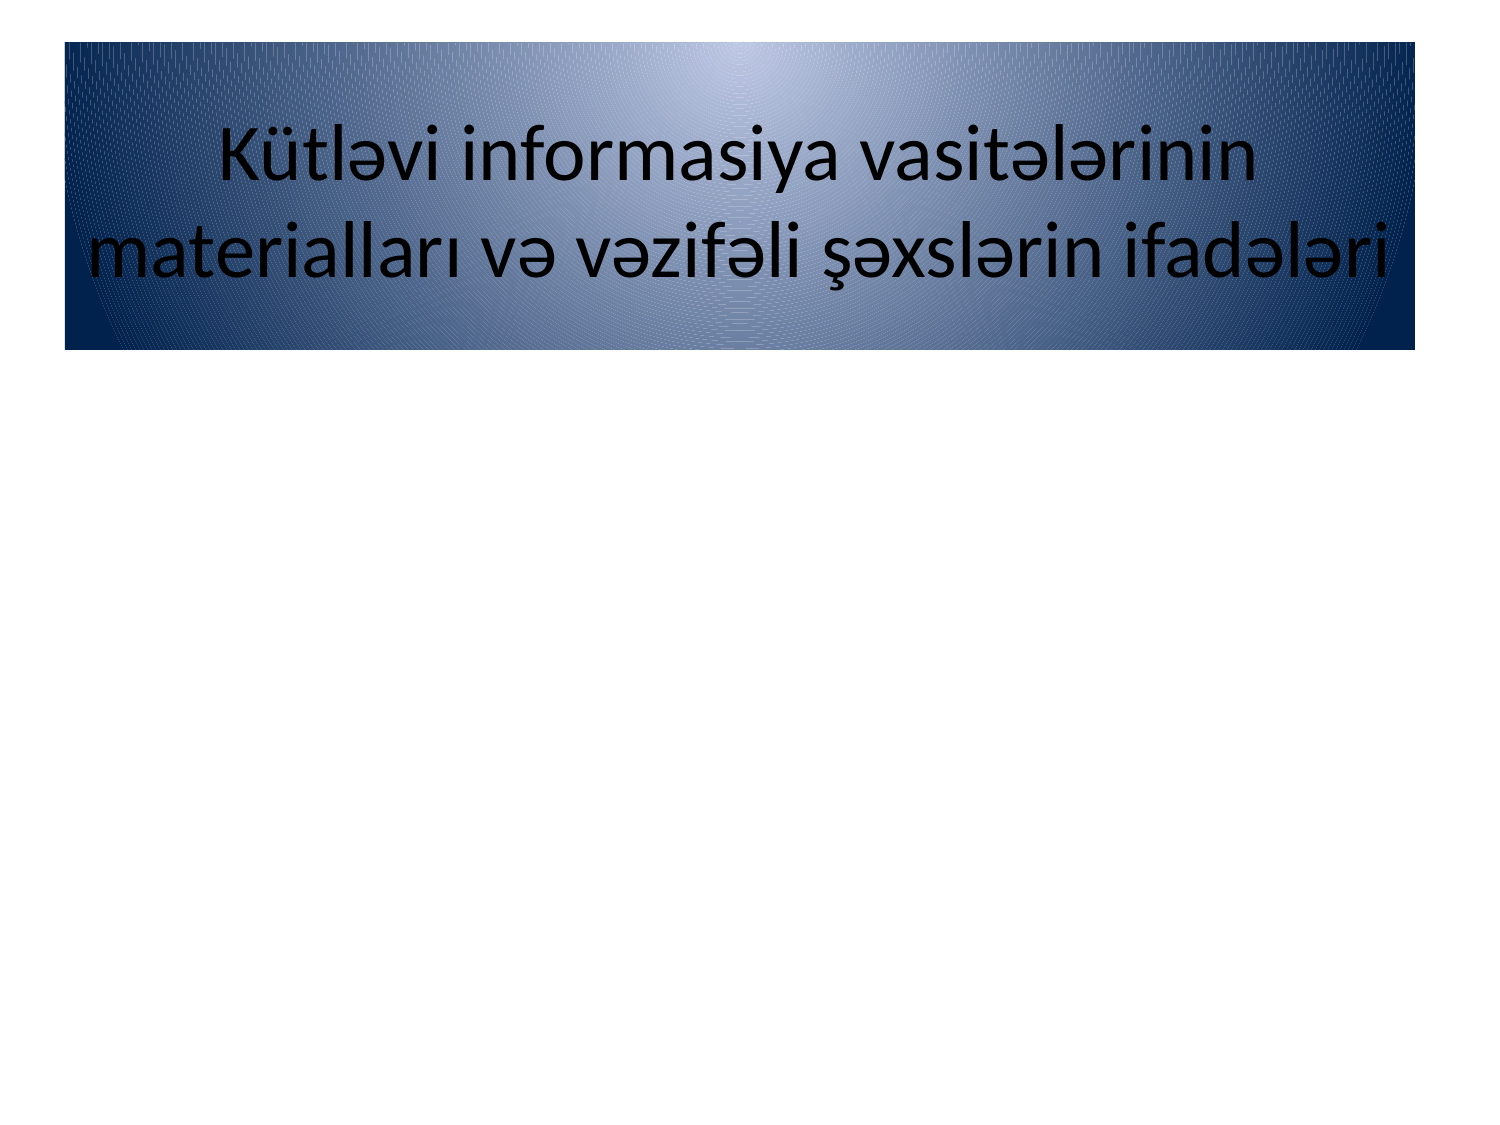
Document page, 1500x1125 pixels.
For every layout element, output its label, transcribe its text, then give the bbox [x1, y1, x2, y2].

title Kütləvi informasiya vasitələrinin materialları və vəzifəli şəxslərin ifadələri [64, 42, 1415, 350]
